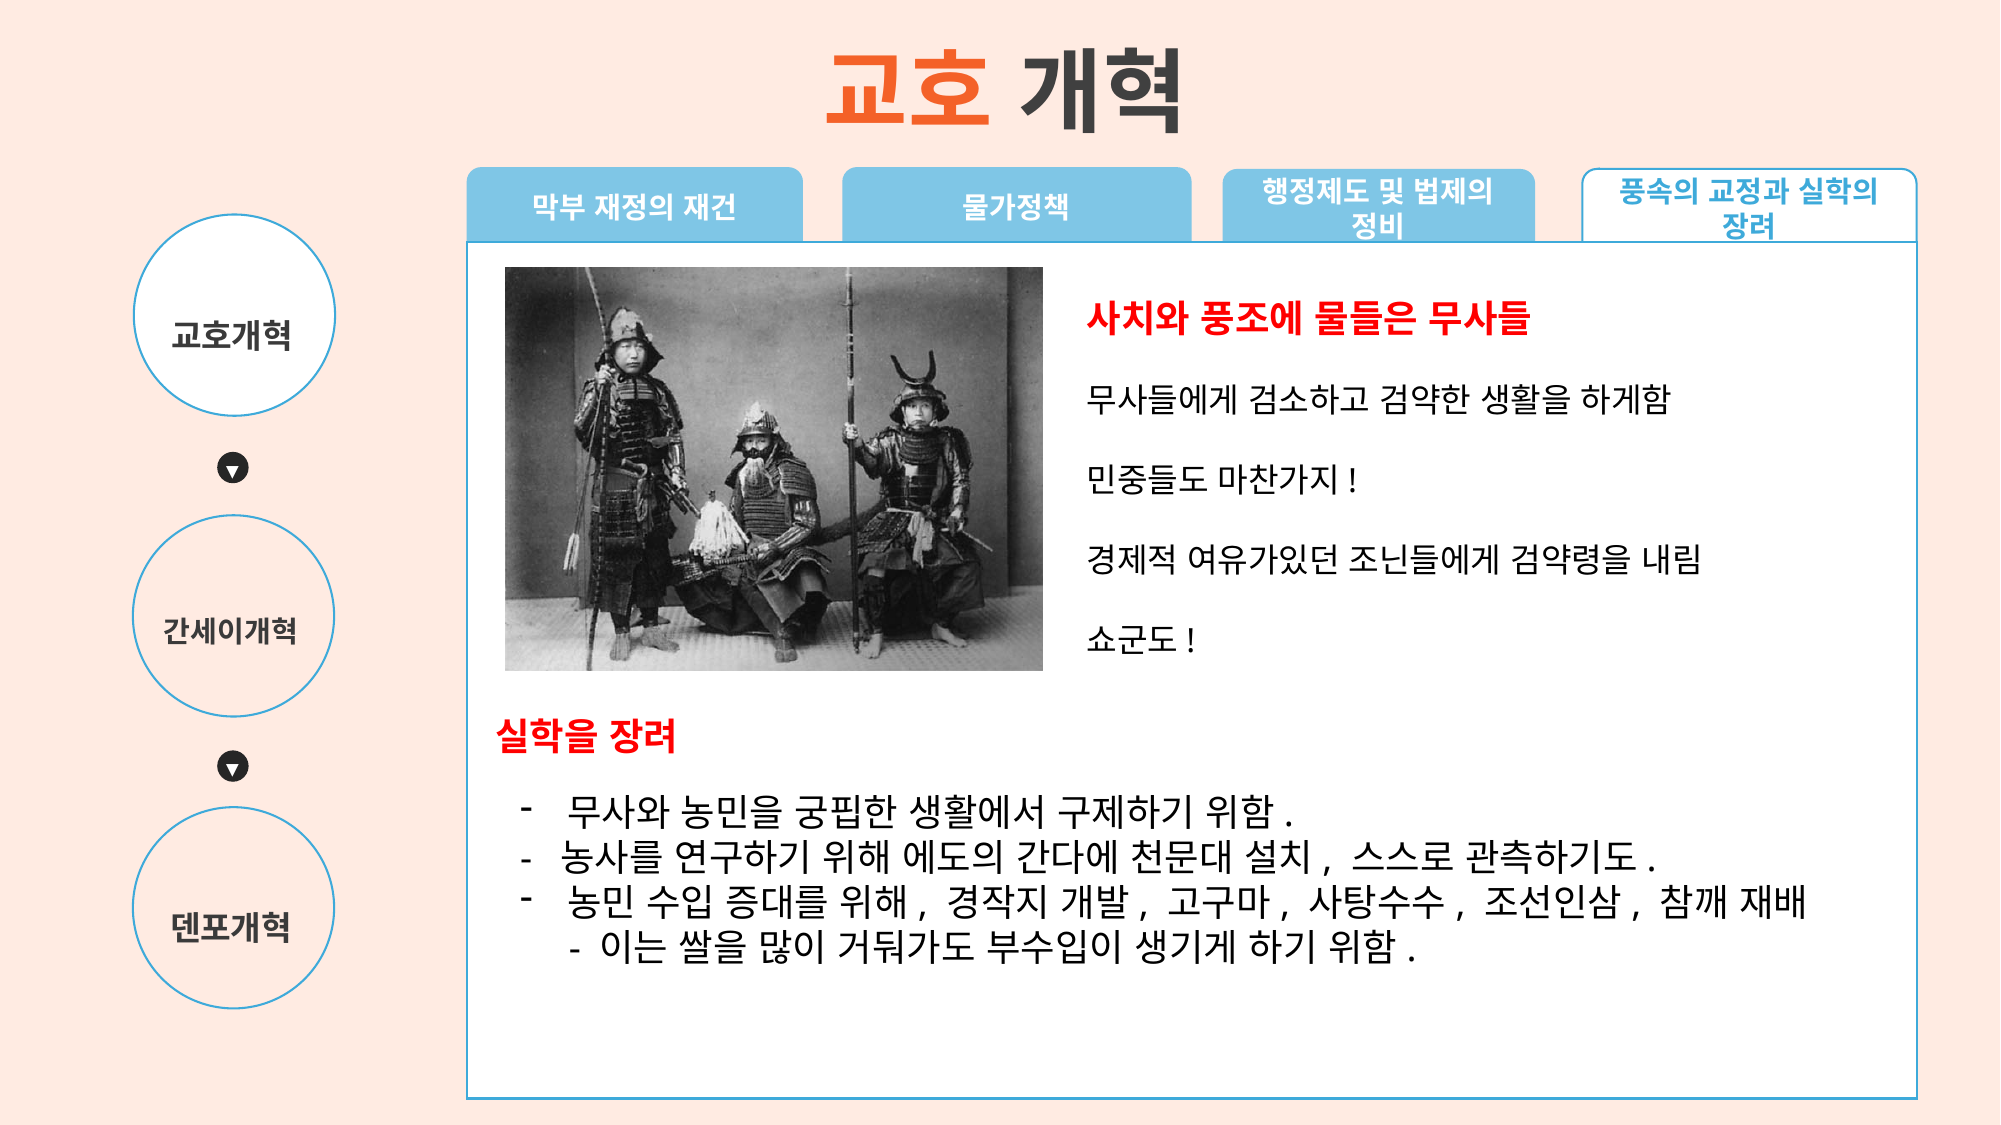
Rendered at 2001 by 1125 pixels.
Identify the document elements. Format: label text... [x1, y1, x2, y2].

text_box 실학을 장려 [480, 705, 1126, 766]
text_box [131, 514, 336, 718]
text_box 물가정책 [841, 165, 1193, 241]
text_box 교호개혁 [142, 287, 322, 363]
text_box 교호 개혁 [809, 26, 1203, 152]
text_box [131, 806, 336, 1010]
picture [505, 267, 1043, 671]
text_box 풍속의 교정과 실학의 장려 [1581, 167, 1918, 241]
text_box [466, 241, 1918, 1100]
text_box 간세이개혁 [141, 588, 321, 656]
text_box 덴포개혁 [141, 880, 321, 955]
text_box 무사들에게 검소하고 검약한 생활을 하게함 민중들도 마찬가지! 경제적 여유가있던 조닌들에게 검약령을 내림 쇼군도! [1072, 372, 1893, 667]
text_box [132, 213, 337, 417]
text_box 막부 재정의 재건 [465, 165, 805, 244]
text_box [216, 750, 253, 782]
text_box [216, 451, 253, 484]
text_box 사치와 풍조에 물들은 무사들 [1072, 287, 1830, 348]
text_box 무사와 농민을 궁핍한 생활에서 구제하기 위함. - 농사를 연구하기 위해 에도의 간다에 천문대 설치, 스스로 관측하기도. 농민 수입 증대를 위해, 경작지 개발, 고구마, 사탕수수, 조선인삼, 참깨 재배 - 이는 쌀을 많이 거둬가도 부수입이 생기게 하기 위함. [505, 781, 1867, 977]
text_box 행정제도 및 법제의 정비 [1221, 167, 1537, 241]
